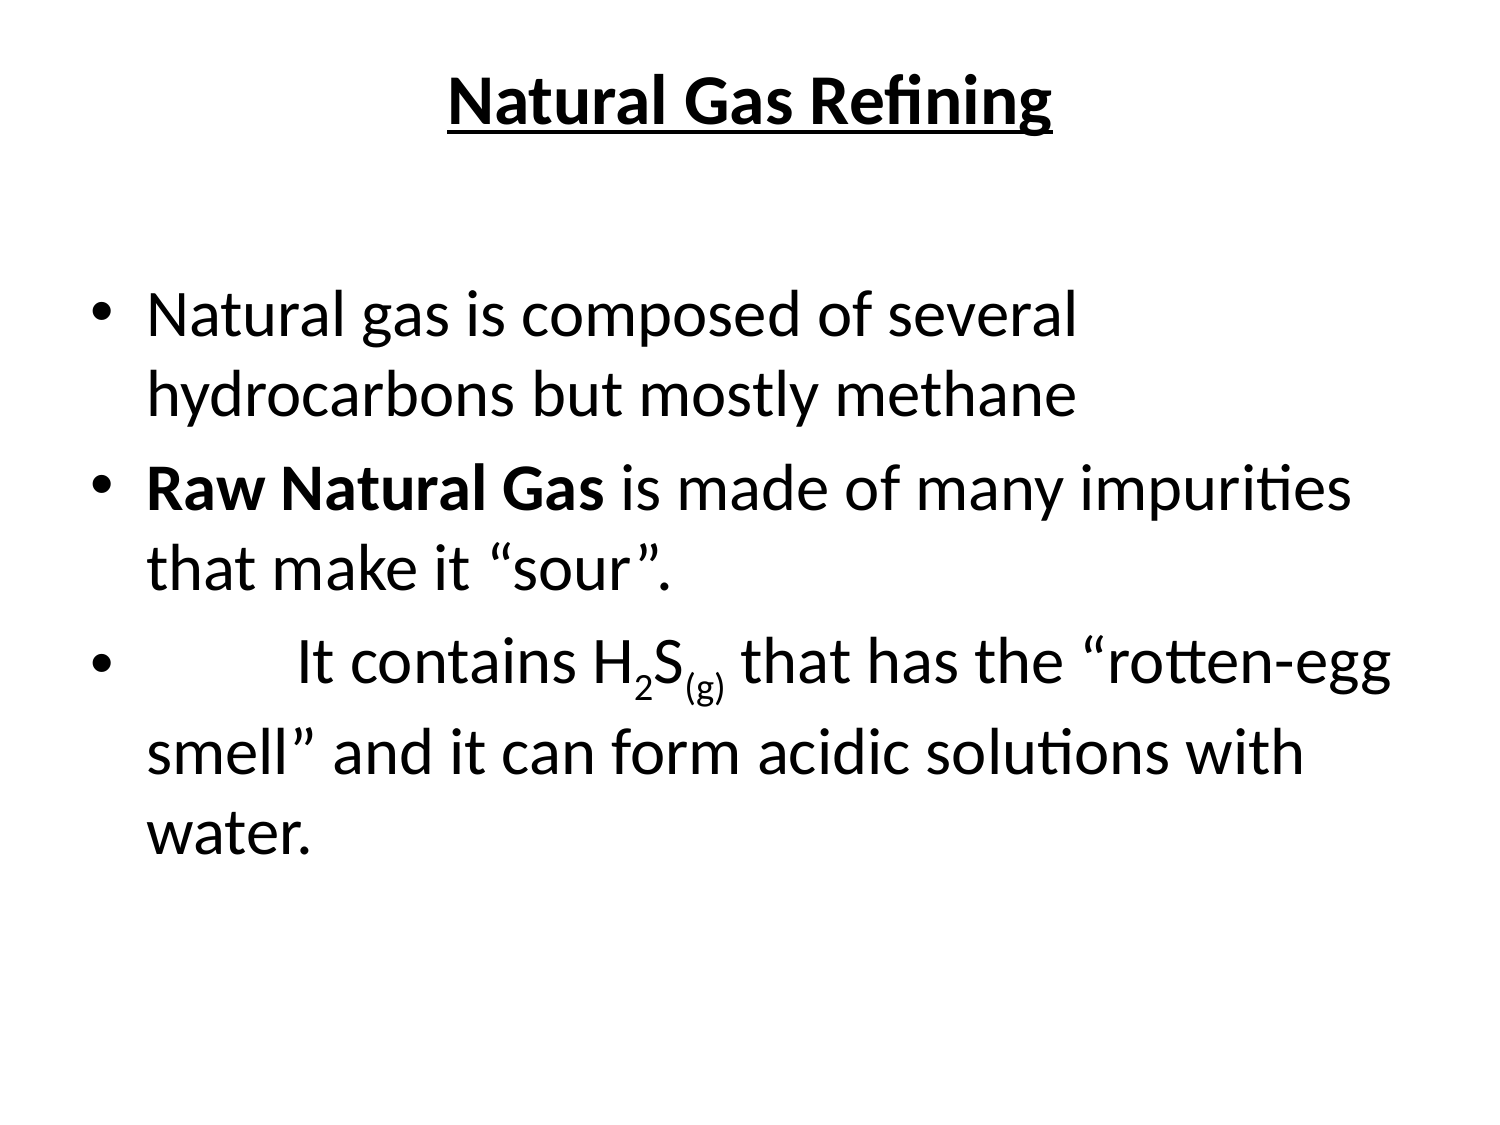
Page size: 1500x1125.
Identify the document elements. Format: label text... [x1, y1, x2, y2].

list Natural gas is composed of several hydrocarbons but mostly methane Raw Natural Gas is made of many impurities that make it “sour”. It contains H2S(g) that has the “rotten-egg smell” and it can form acidic solutions with water. [75, 262, 1425, 1005]
title Natural Gas Refining [75, 45, 1425, 233]
